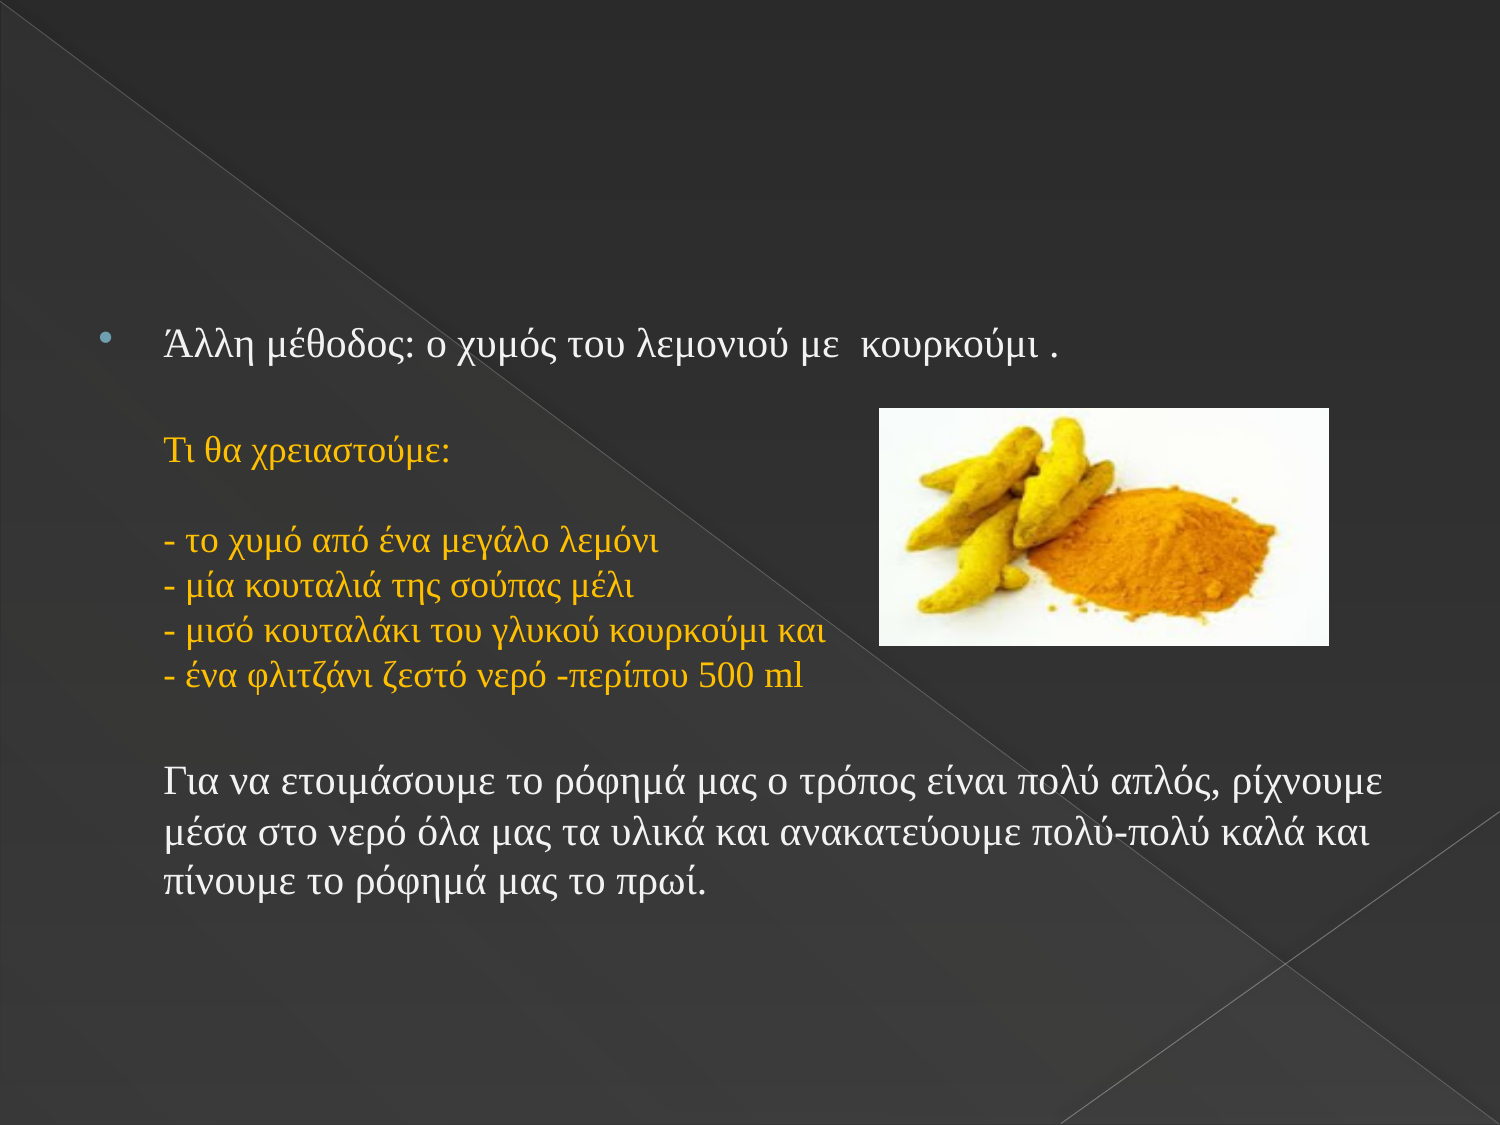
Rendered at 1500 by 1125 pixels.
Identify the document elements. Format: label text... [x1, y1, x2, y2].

picture [879, 408, 1330, 646]
list Άλλη μέθοδος: ο χυμός του λεμονιού με κουρκούμι . Τι θα χρειαστούμε: - το χυμό από ένα μεγάλο λεμόνι - μία κουταλιά της σούπας μέλι - μισό κουταλάκι του γλυκού κουρκούμι και - ένα φλιτζάνι ζεστό νερό -περίπου 500 ml Για να ετοιμάσουμε το ρόφημά μας ο τρόπος είναι πολύ απλός, ρίχνουμε μέσα στο νερό όλα μας τα υλικά και ανακατεύουμε πολύ-πολύ καλά και πίνουμε το ρόφημά μας το πρωί. [75, 308, 1425, 1059]
